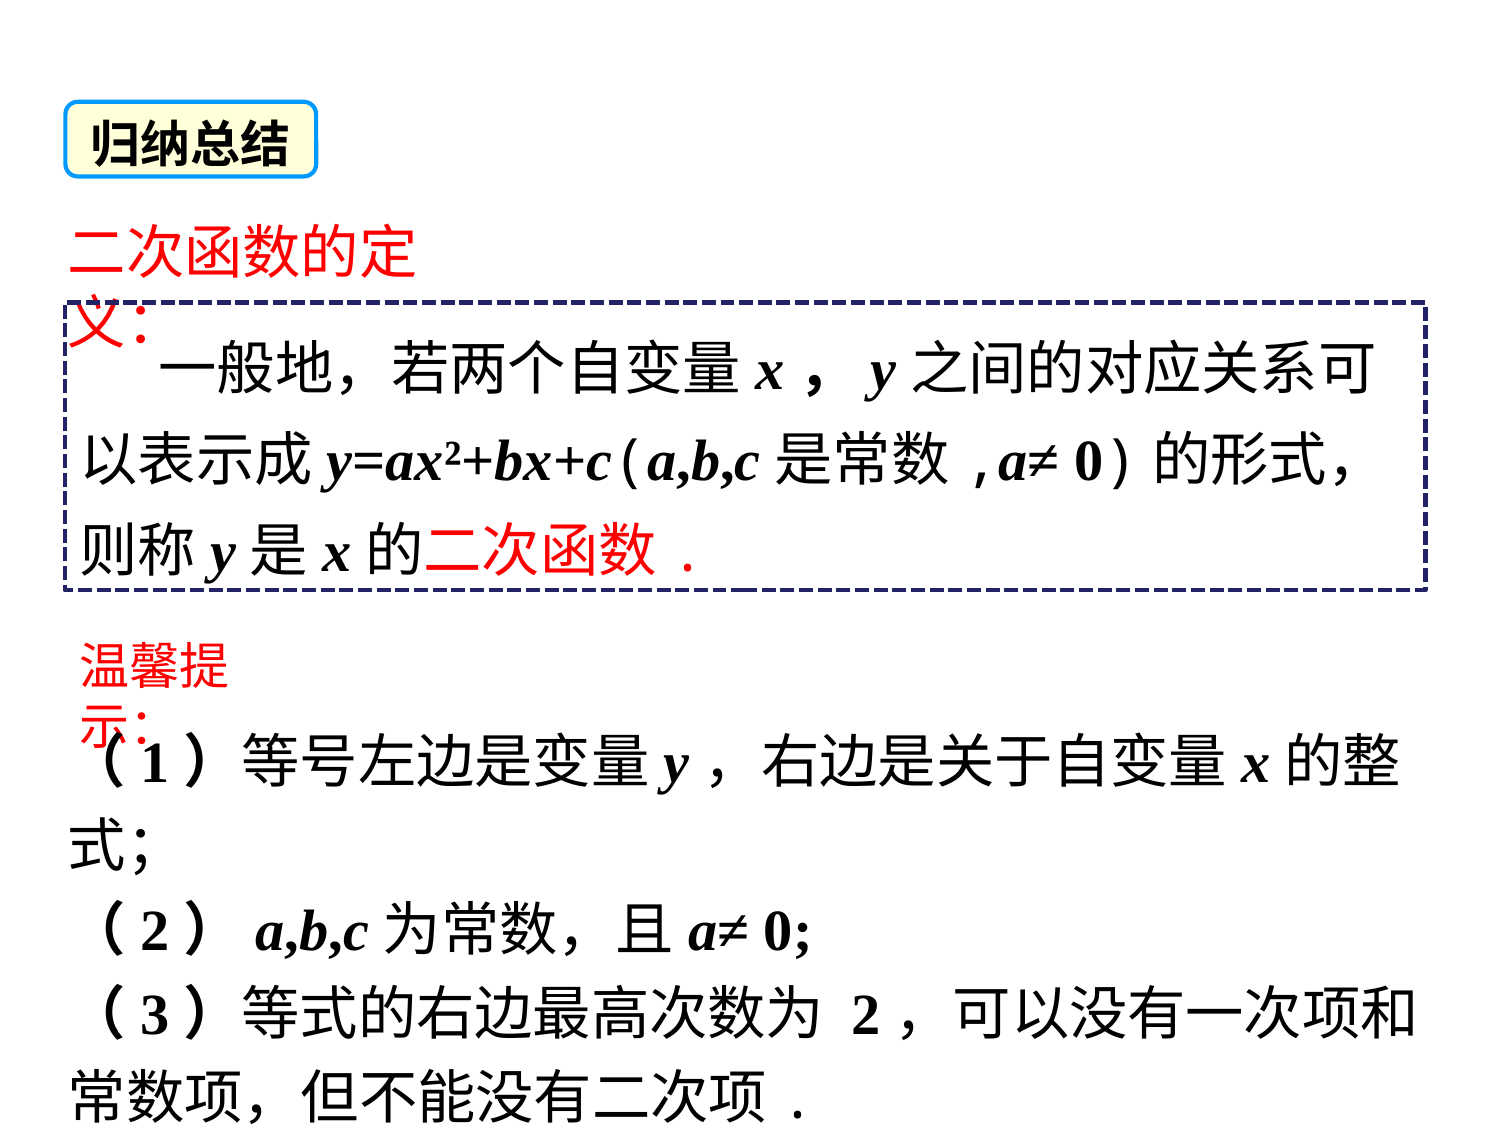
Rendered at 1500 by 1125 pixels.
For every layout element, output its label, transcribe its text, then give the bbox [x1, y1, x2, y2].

text_box 二次函数的定义： [53, 207, 538, 363]
text_box 一般地，若两个自变量x，y之间的对应关系可以表示成y=ax²+bx+c(a,b,c是常数,a≠ 0)的形式，则称y是x的二次函数. [64, 302, 1426, 591]
text_box 温馨提示： [64, 627, 301, 703]
text_box 归纳总结 [65, 101, 317, 177]
text_box （1）等号左边是变量y，右边是关于自变量x的整式； （2）a,b,c为常数，且a≠ 0; （3）等式的右边最高次数为 2，可以没有一次项和常数项，但不能没有二次项. [53, 703, 1455, 1125]
